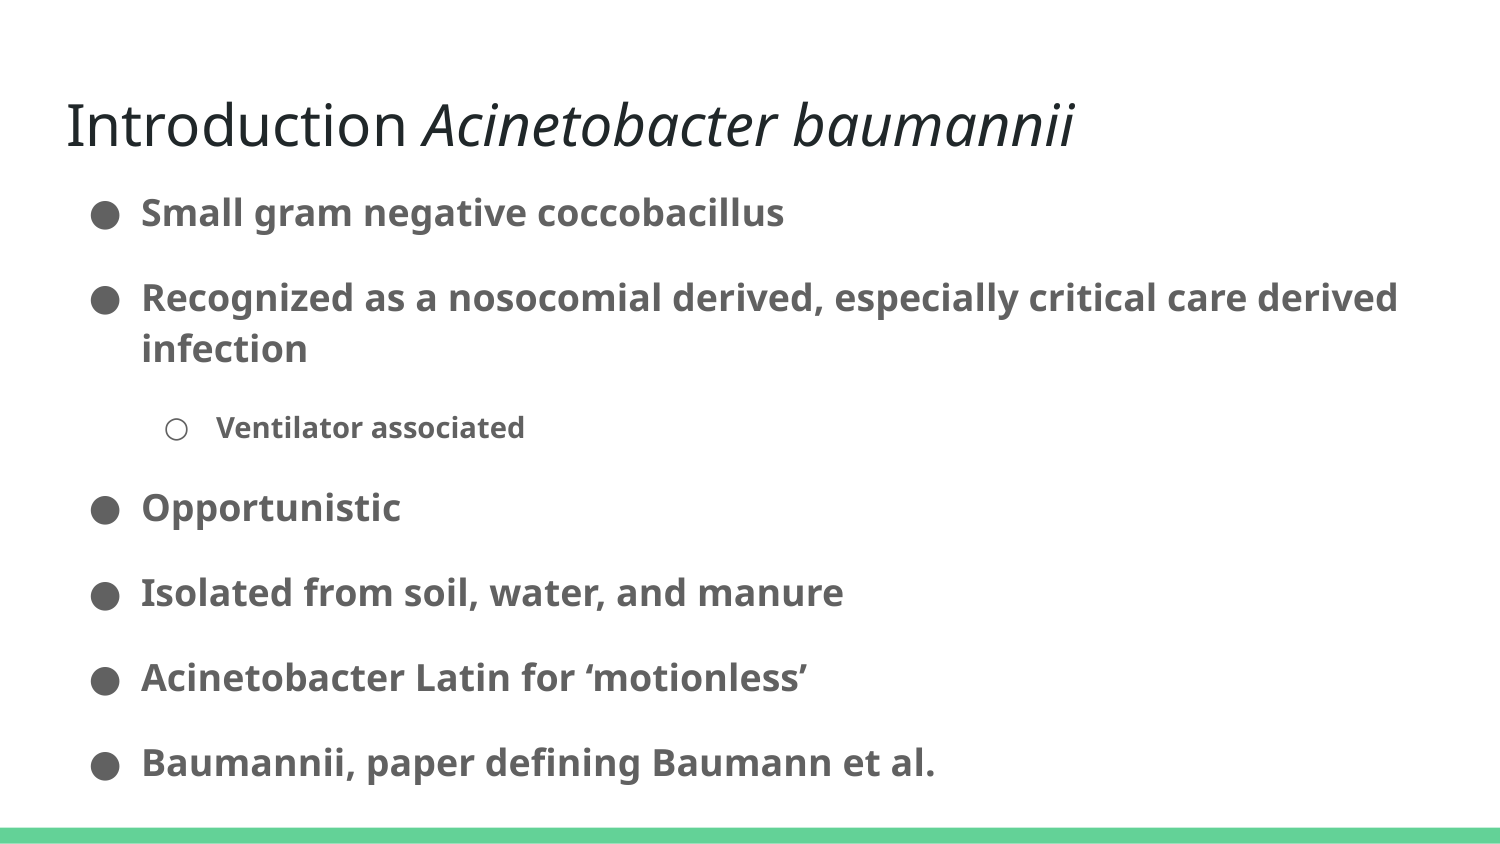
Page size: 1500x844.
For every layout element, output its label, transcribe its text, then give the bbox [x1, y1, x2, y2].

list Small gram negative coccobacillus Recognized as a nosocomial derived, especially critical care derived infection Ventilator associated Opportunistic Isolated from soil, water, and manure Acinetobacter Latin for ‘motionless’ Baumannii, paper defining Baumann et al. [51, 166, 1500, 728]
title Introduction Acinetobacter baumannii [51, 72, 1449, 166]
